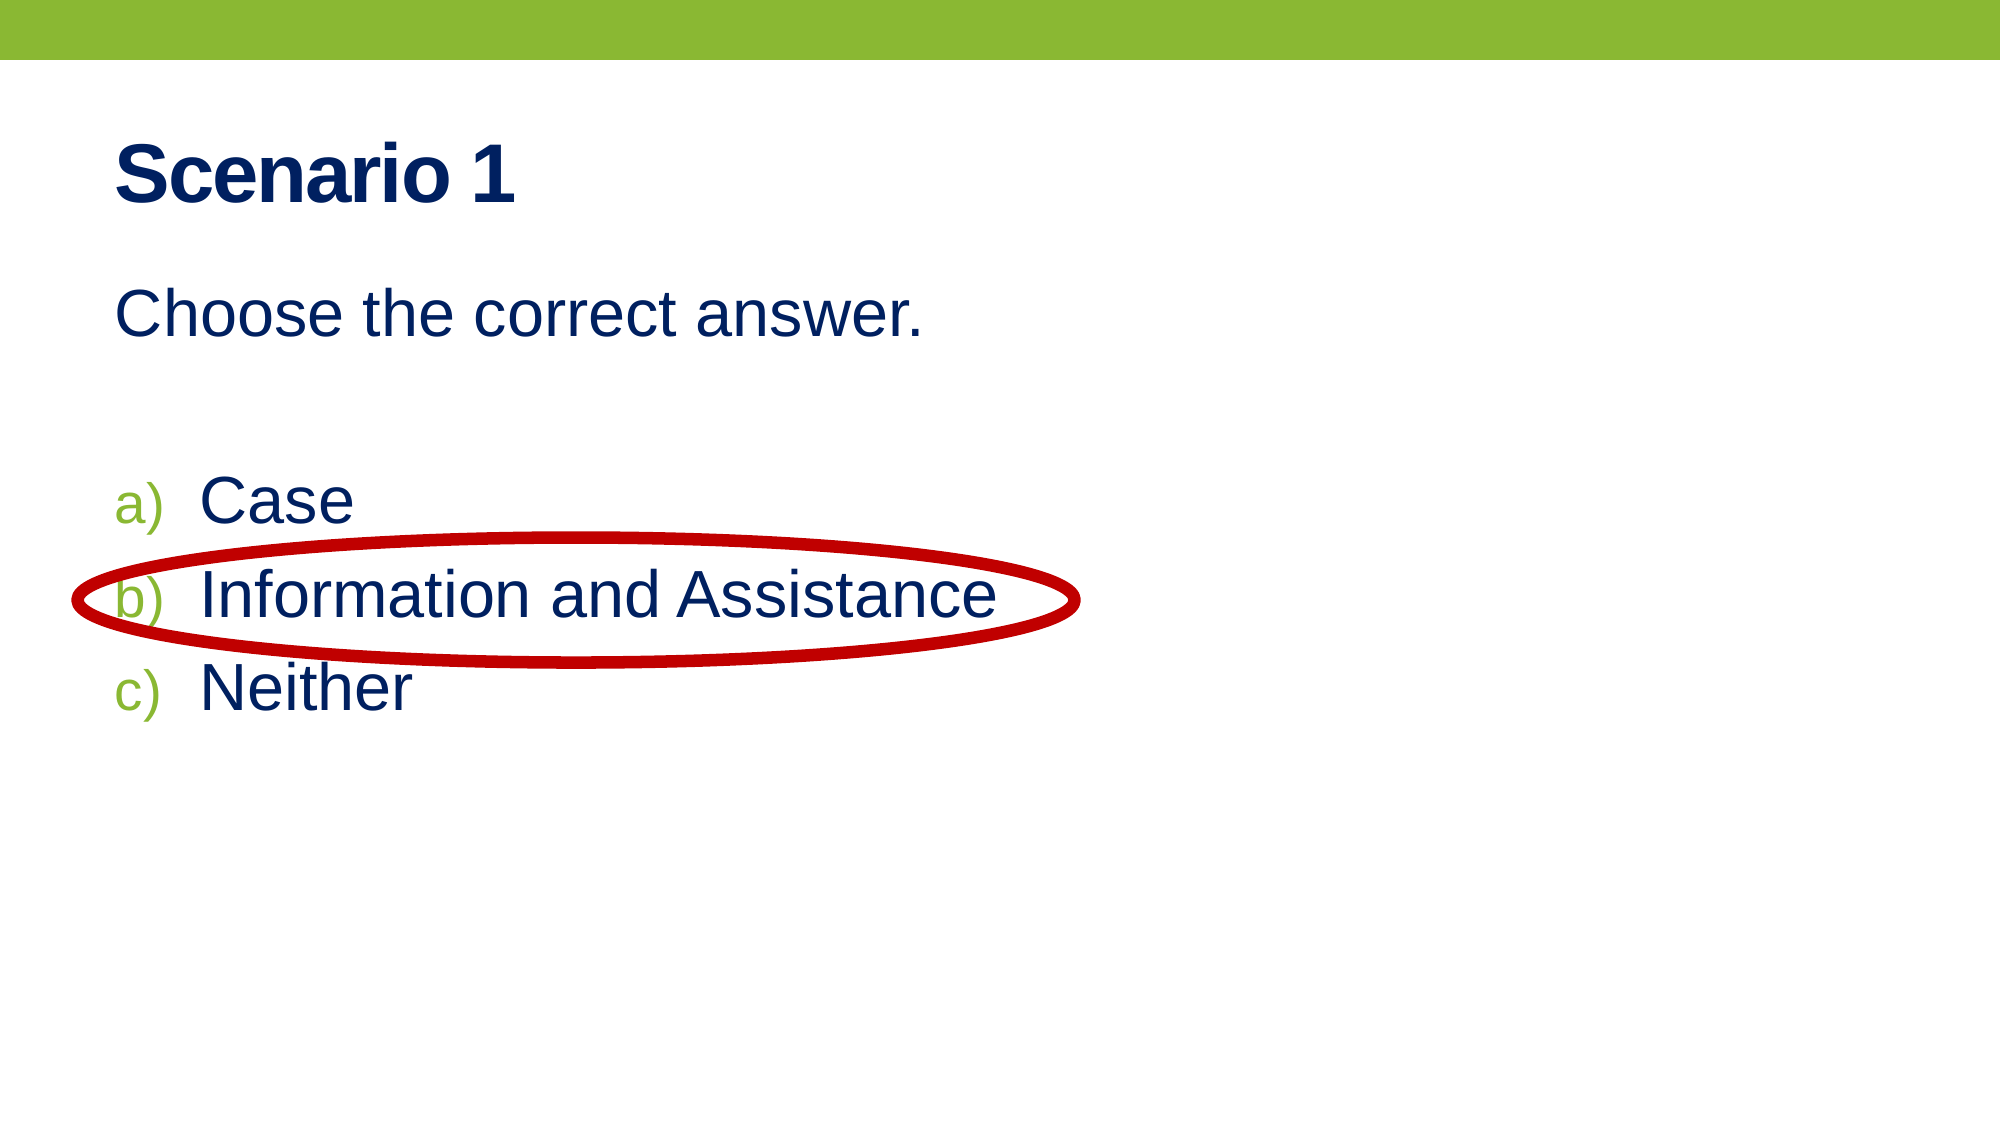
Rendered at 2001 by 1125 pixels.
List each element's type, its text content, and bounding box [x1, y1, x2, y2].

list Choose the correct answer. Case Information and Assistance Neither [99, 262, 1901, 1063]
text_box [75, 535, 1077, 665]
title Scenario 1 [99, 87, 1900, 250]
